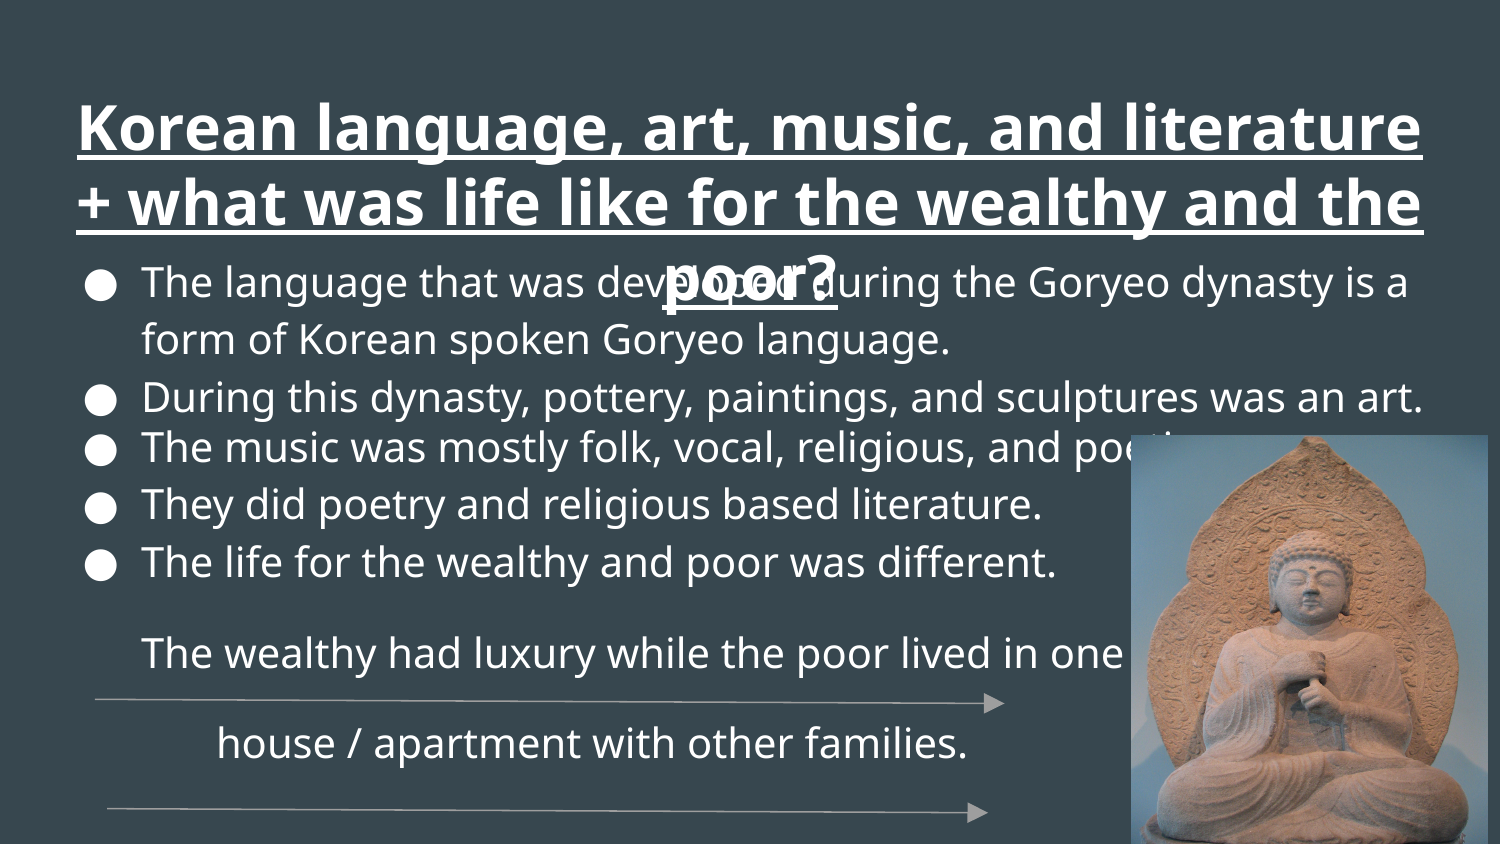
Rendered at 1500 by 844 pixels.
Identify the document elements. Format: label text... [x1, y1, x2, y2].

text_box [94, 699, 1005, 704]
title Korean language, art, music, and literature + what was life like for the wealthy and the poor? [51, 72, 1449, 167]
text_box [107, 808, 989, 813]
list The language that was developed during the Goryeo dynasty is a form of Korean spoken Goryeo language. During this dynasty, pottery, paintings, and sculptures was an art. The music was mostly folk, vocal, religious, and poetic. They did poetry and religious based literature. The life for the wealthy and poor was different. The wealthy had luxury while the poor lived in one house / apartment with other families. [51, 233, 1449, 725]
picture [1131, 435, 1488, 844]
